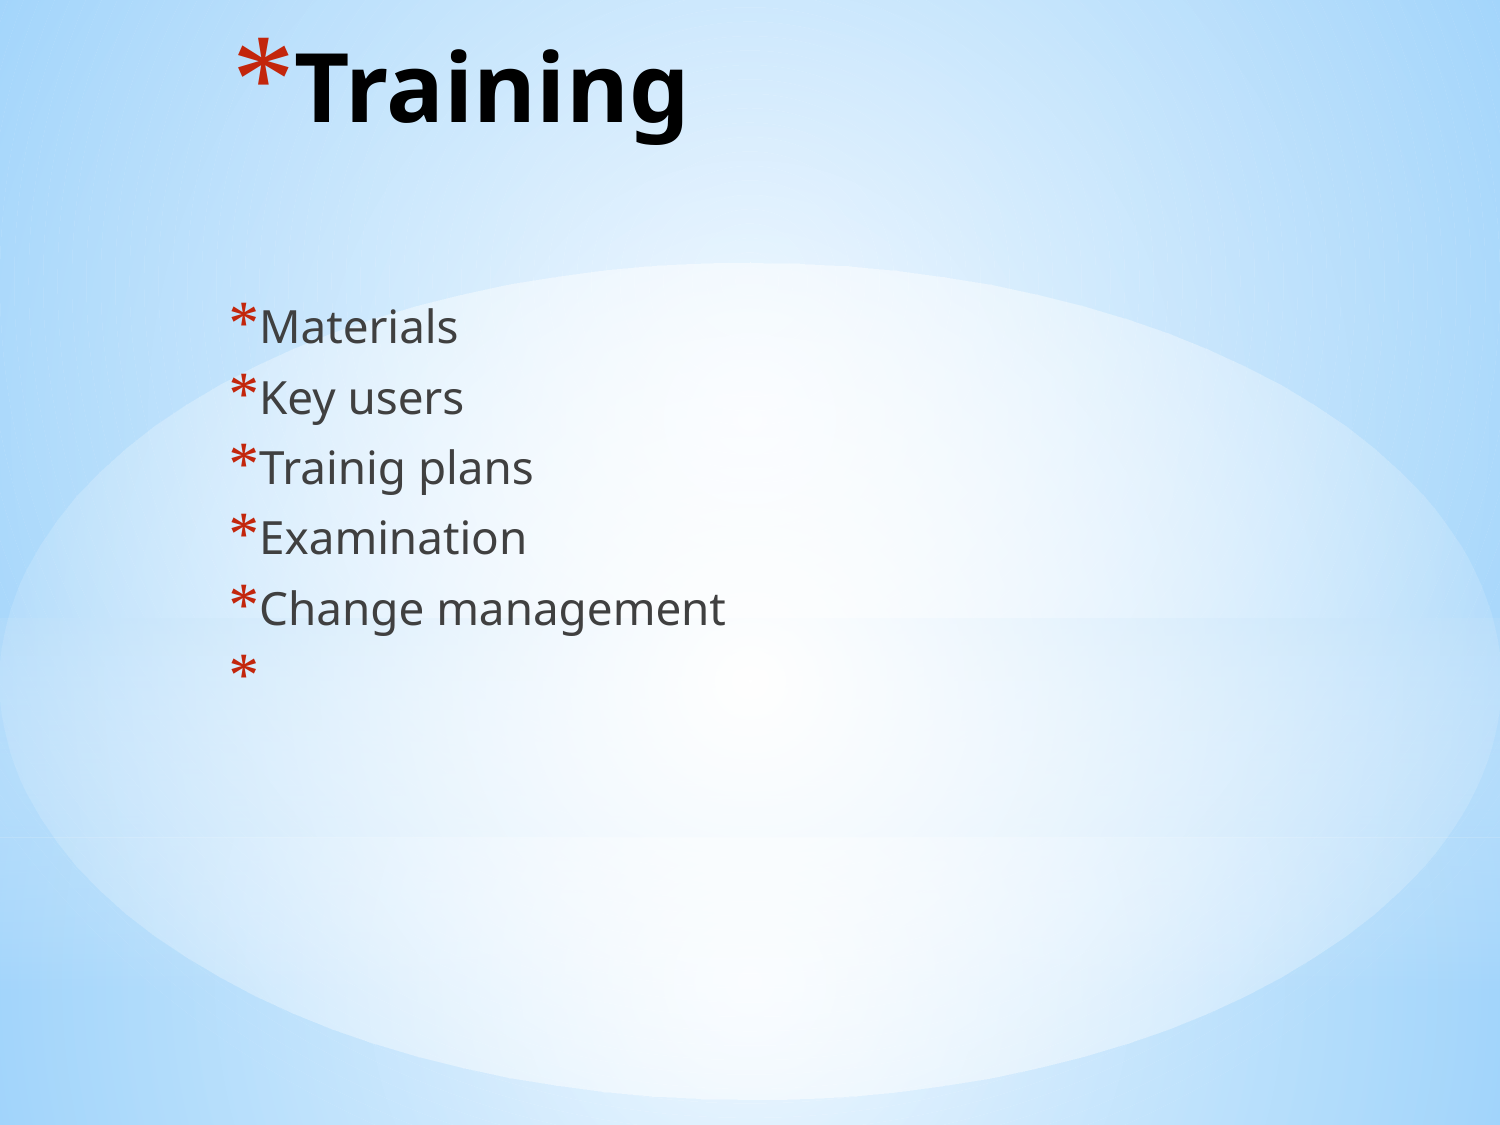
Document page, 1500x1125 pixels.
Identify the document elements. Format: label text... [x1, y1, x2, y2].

title Training [218, 19, 1287, 207]
list Materials Key users Trainig plans Examination Change management [206, 290, 1400, 861]
